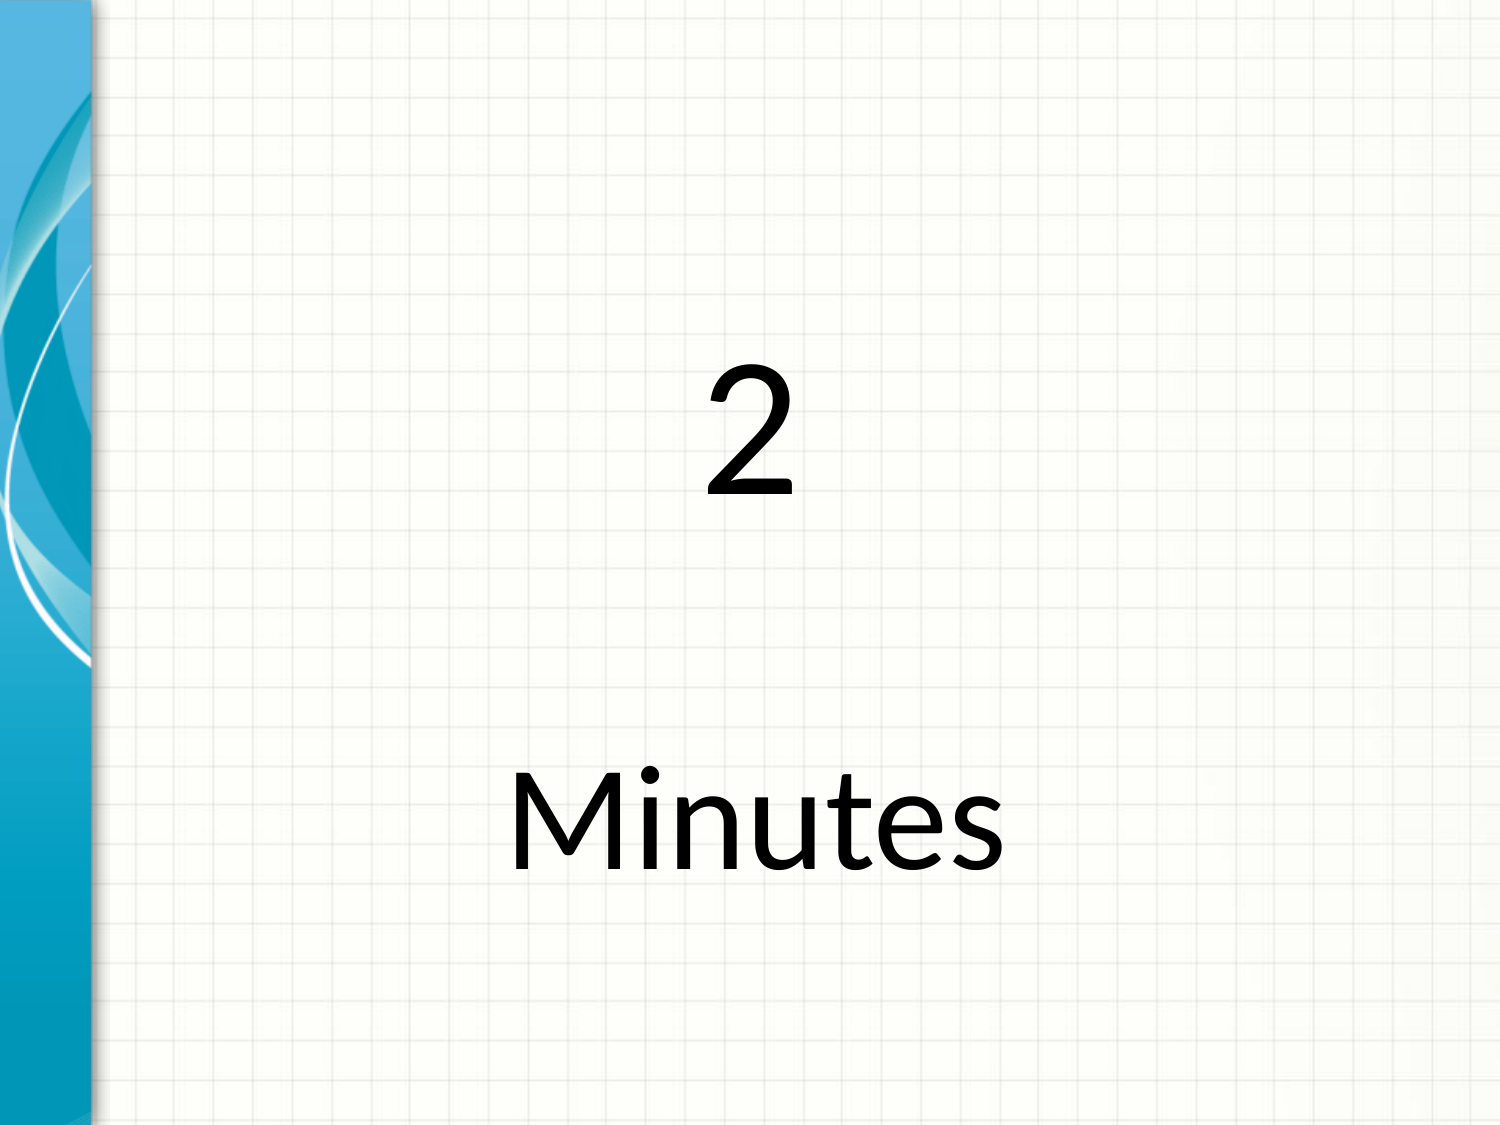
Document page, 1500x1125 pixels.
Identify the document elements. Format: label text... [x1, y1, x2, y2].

text_box 2 [575, 287, 925, 543]
text_box Minutes [374, 712, 1138, 908]
picture [0, 0, 1500, 1125]
